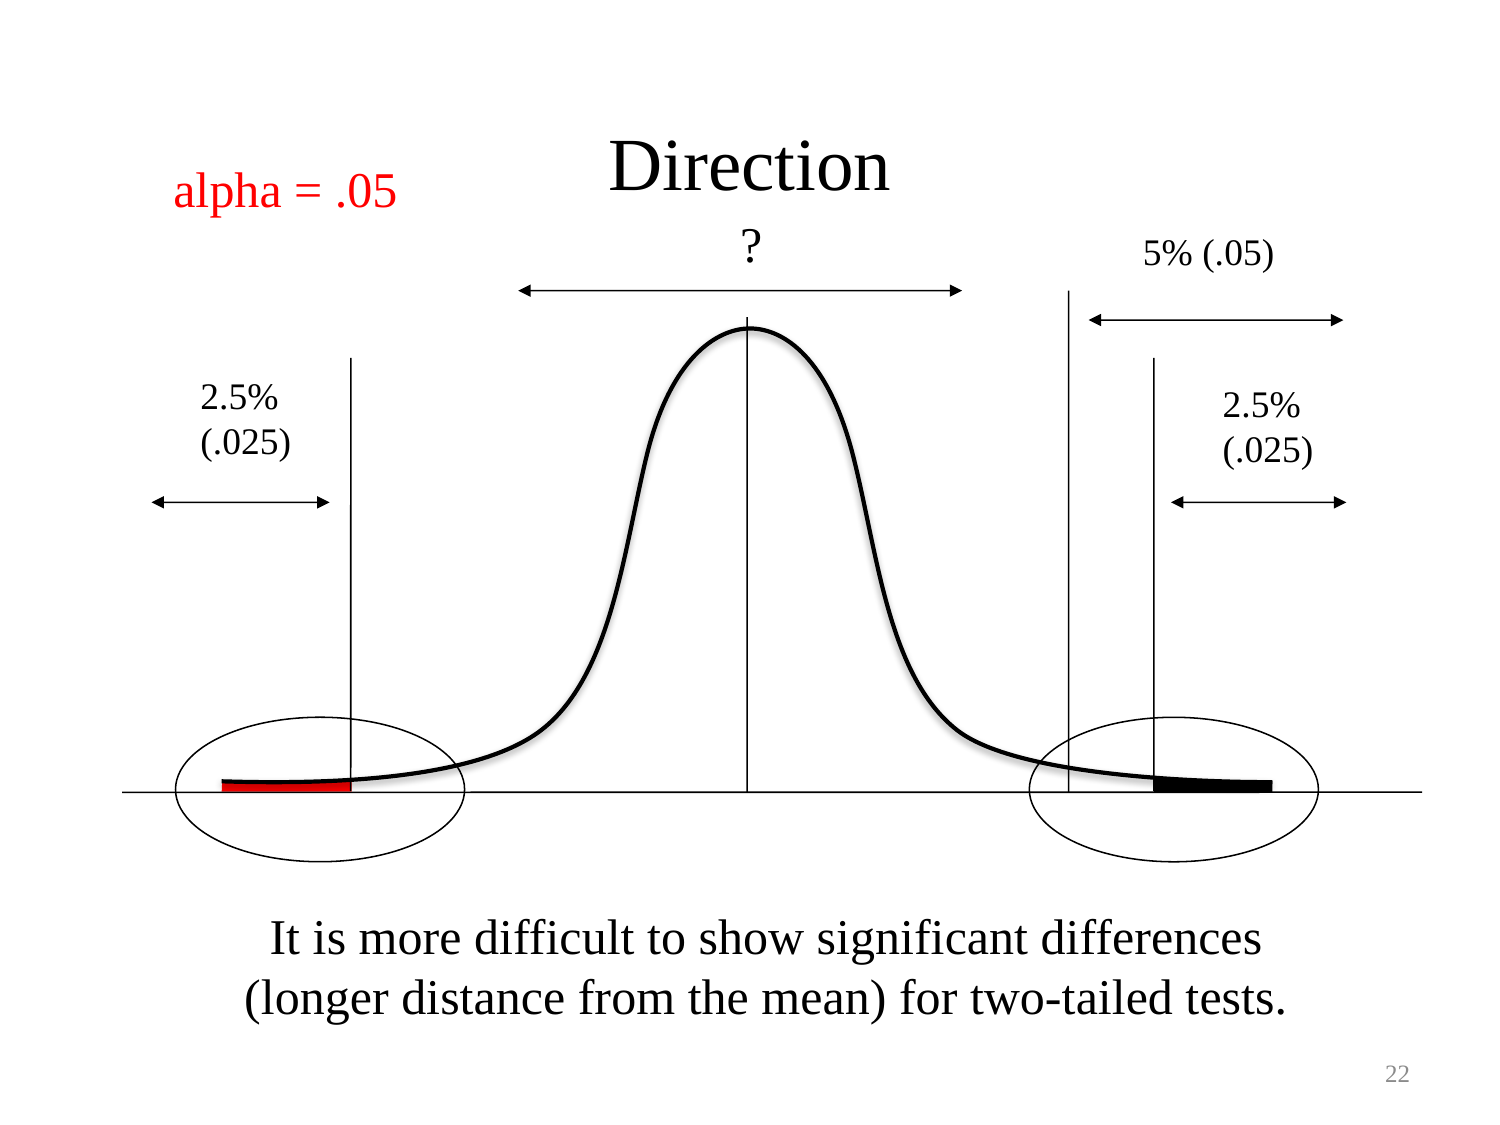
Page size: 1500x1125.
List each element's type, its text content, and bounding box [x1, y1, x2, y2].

title Direction [112, 67, 1388, 255]
text_box 5% (.05) [1128, 220, 1290, 281]
text_box 2.5% (.025) [1207, 372, 1329, 478]
text_box [1171, 496, 1347, 509]
text_box It is more difficult to show significant differences (longer distance from the mean) for two-tailed tests. [229, 897, 1304, 1032]
text_box [1088, 313, 1344, 327]
text_box ? [725, 205, 778, 280]
text_box alpha = .05 [158, 150, 413, 225]
text_box [175, 717, 465, 862]
slide_number 22 [1074, 1042, 1425, 1103]
text_box [456, 326, 1041, 782]
text_box [151, 496, 330, 509]
text_box [1153, 777, 1273, 792]
text_box 2.5% (.025) [185, 364, 307, 470]
text_box [1029, 717, 1319, 862]
text_box [518, 284, 963, 297]
